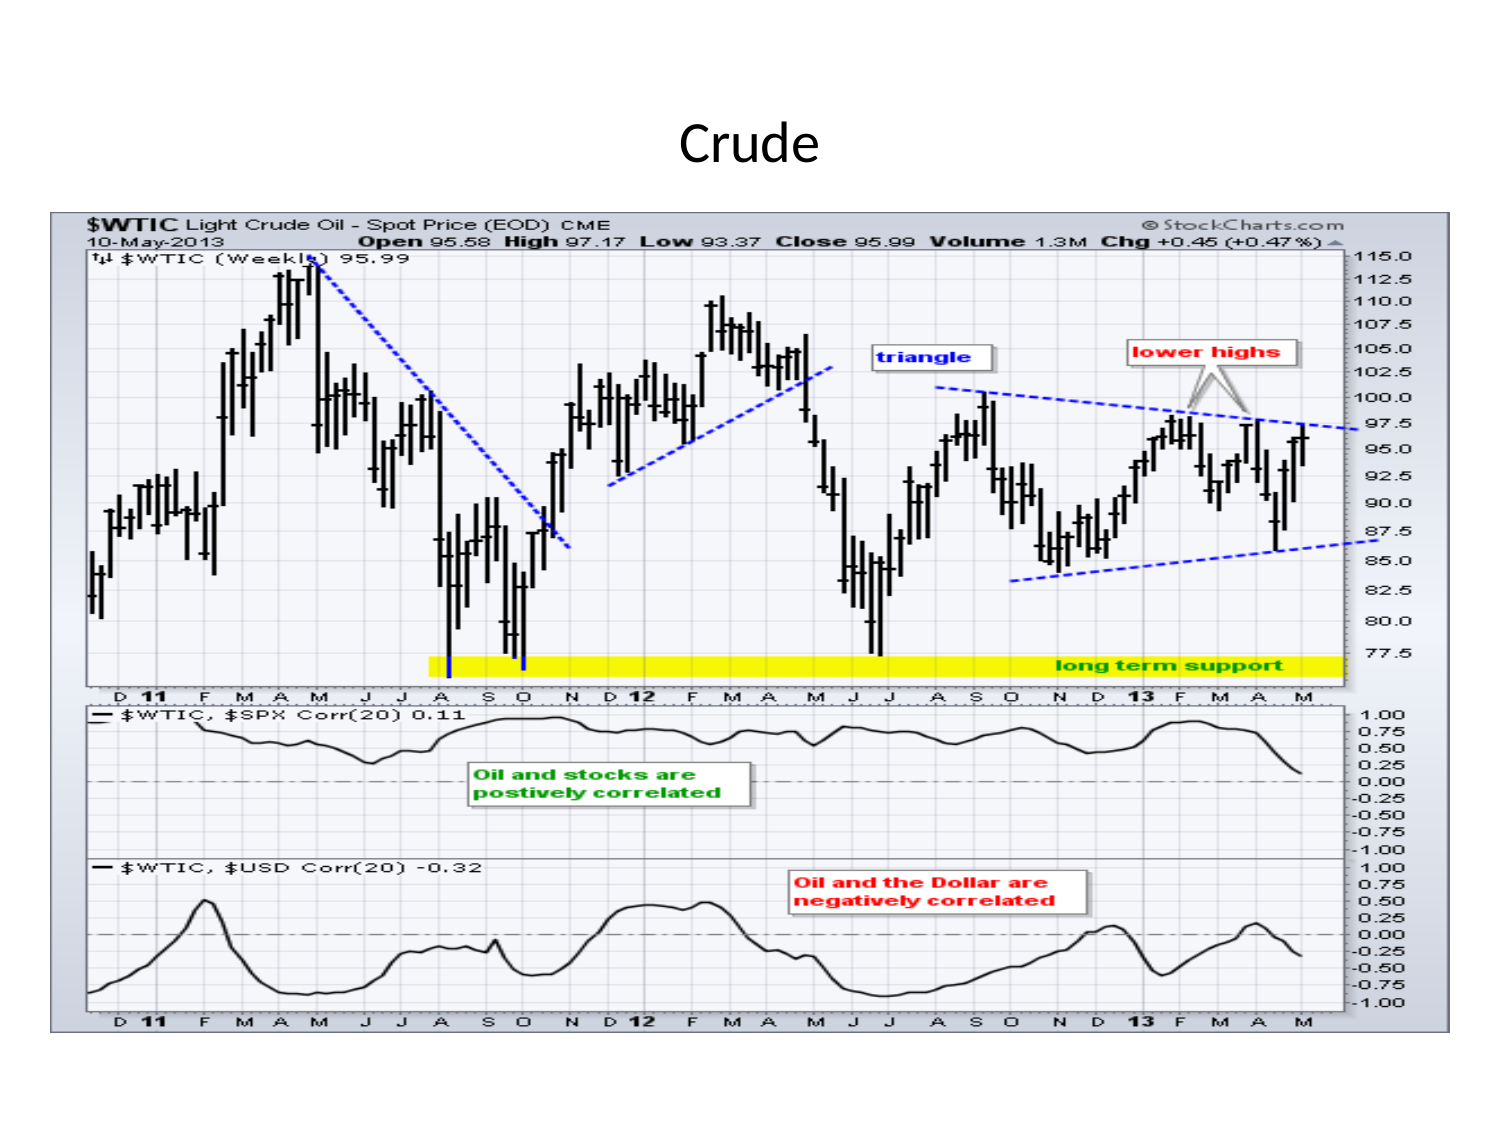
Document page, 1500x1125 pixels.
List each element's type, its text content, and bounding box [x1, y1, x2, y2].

picture [49, 212, 1451, 1033]
title Crude [74, 44, 1426, 210]
